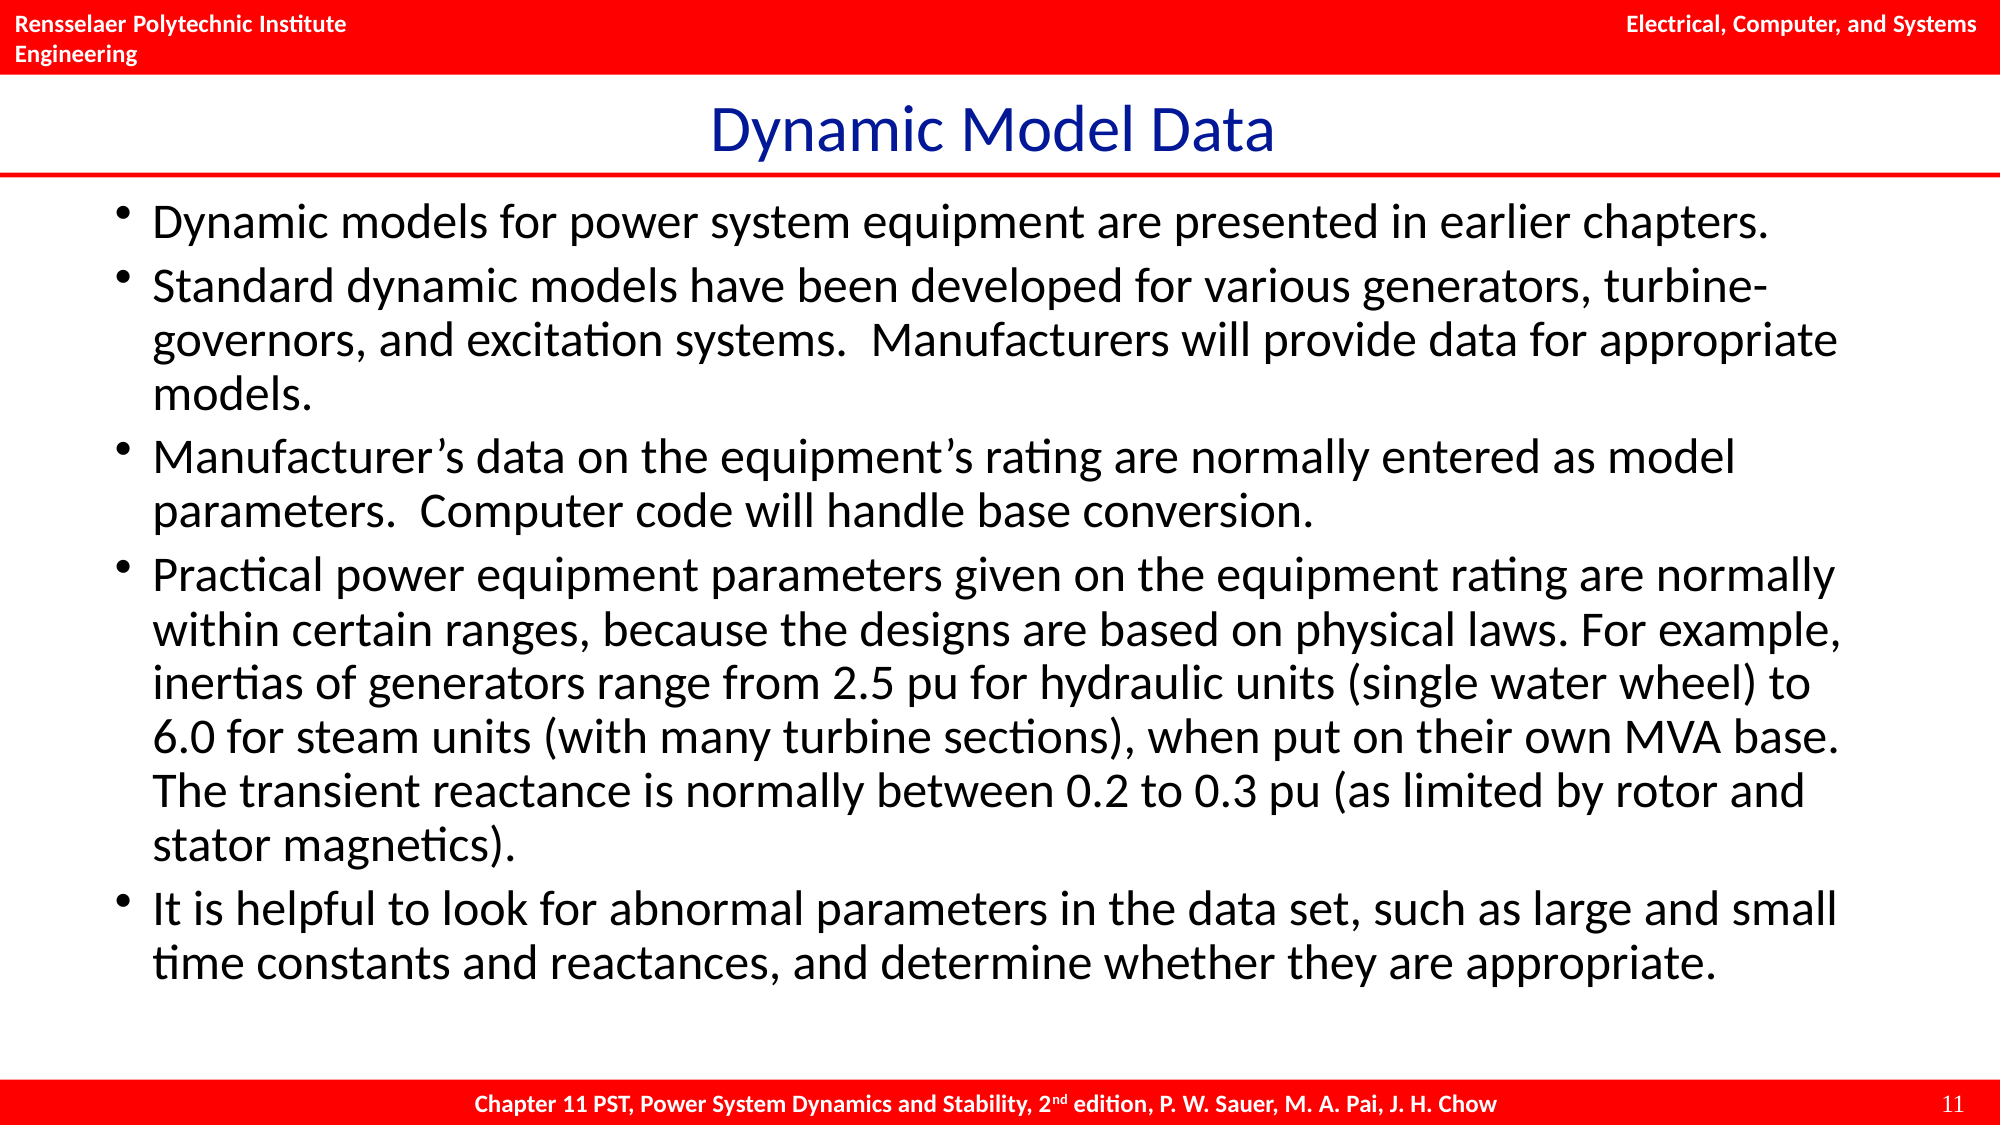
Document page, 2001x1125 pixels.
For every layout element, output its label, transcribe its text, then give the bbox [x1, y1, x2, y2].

title Dynamic Model Data [350, 75, 1638, 175]
list Dynamic models for power system equipment are presented in earlier chapters. Standard dynamic models have been developed for various generators, turbine-governors, and excitation systems. Manufacturers will provide data for appropriate models. Manufacturer’s data on the equipment’s rating are normally entered as model parameters. Computer code will handle base conversion. Practical power equipment parameters given on the equipment rating are normally within certain ranges, because the designs are based on physical laws. For example, inertias of generators range from 2.5 pu for hydraulic units (single water wheel) to 6.0 for steam units (with many turbine sections), when put on their own MVA base. The transient reactance is normally between 0.2 to 0.3 pu (as limited by rotor and stator magnetics). It is helpful to look for abnormal parameters in the data set, such as large and small time constants and reactances, and determine whether they are appropriate. [99, 187, 1900, 1063]
